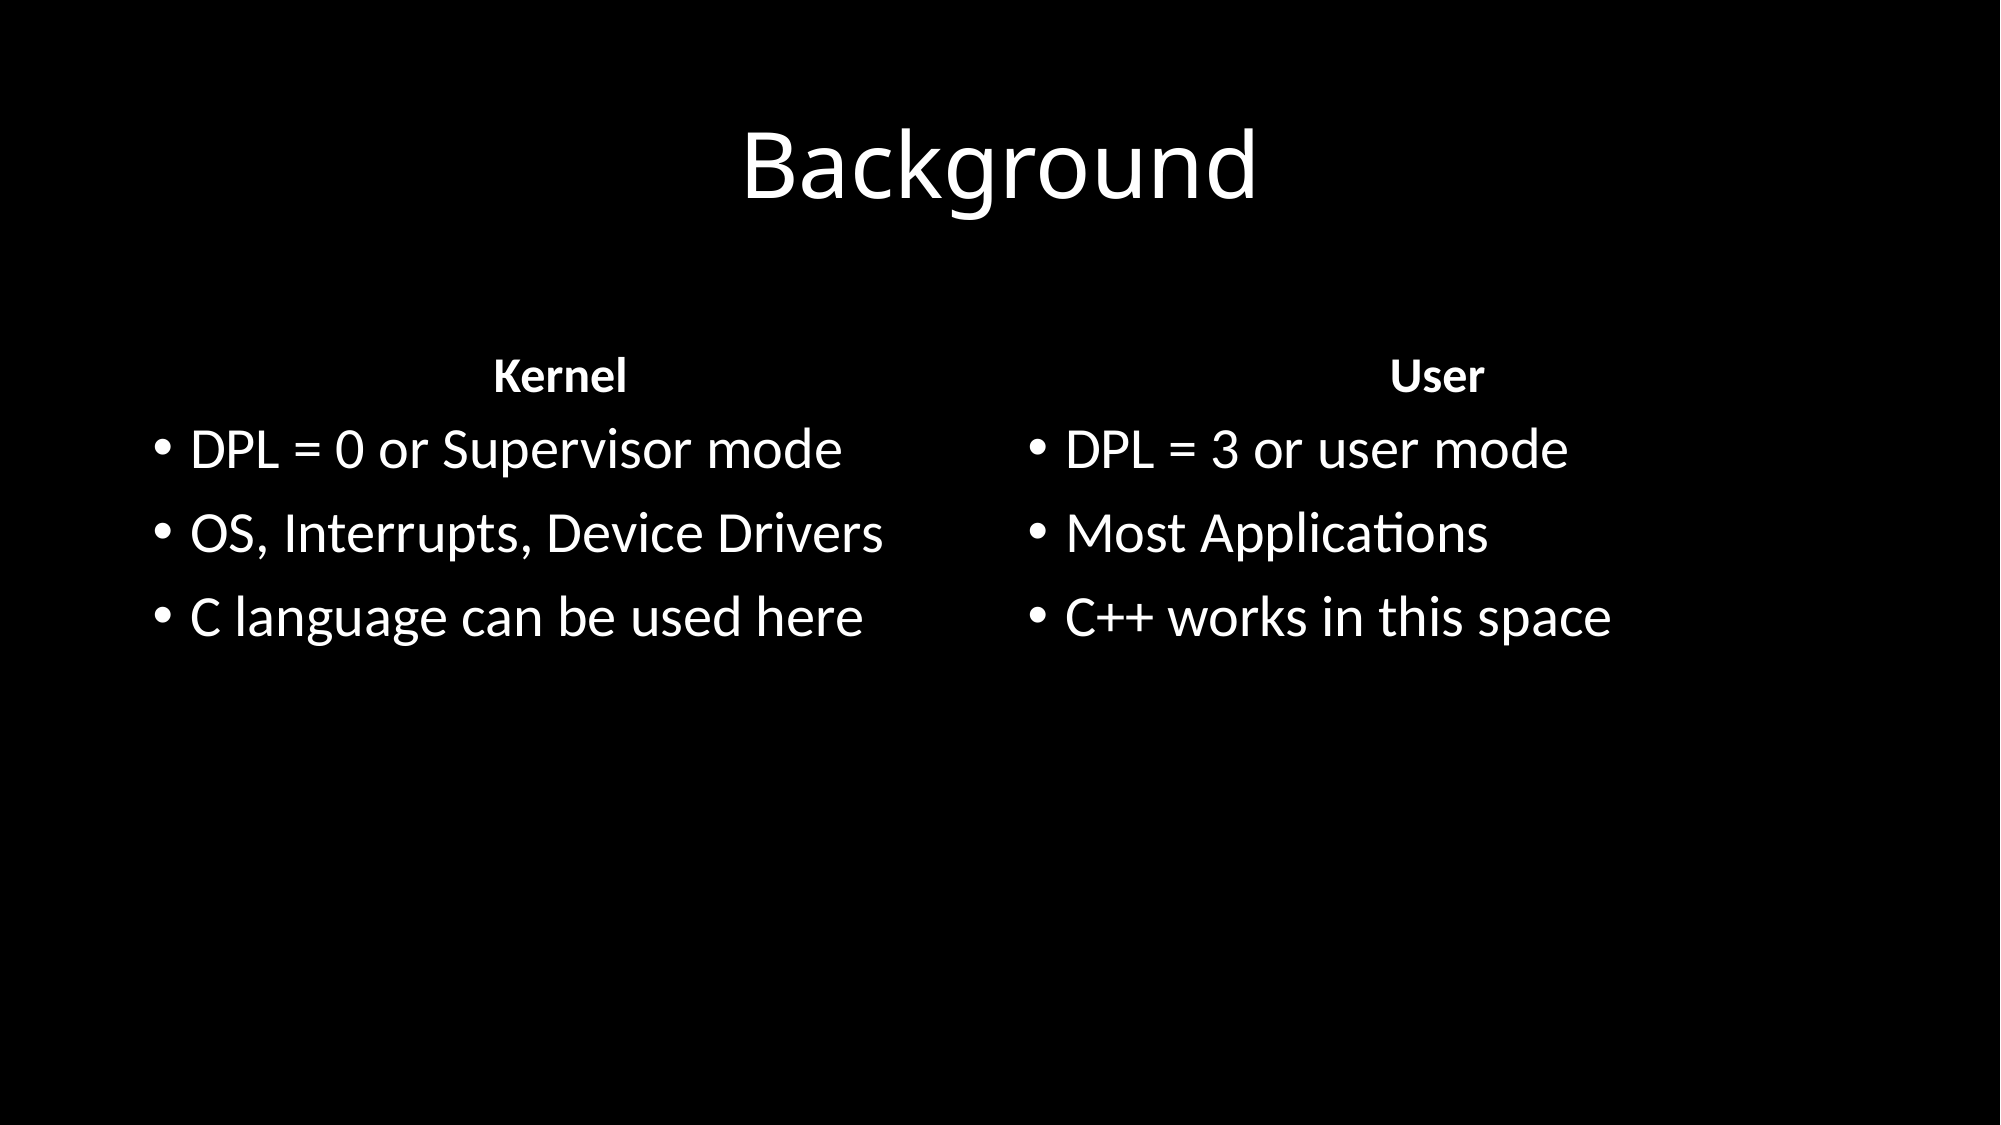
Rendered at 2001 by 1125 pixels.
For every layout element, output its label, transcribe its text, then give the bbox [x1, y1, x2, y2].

list Kernel [137, 275, 984, 410]
list User [1012, 275, 1863, 410]
list DPL = 3 or user mode Most Applications C++ works in this space [1012, 410, 1863, 1016]
list DPL = 0 or Supervisor mode OS, Interrupts, Device Drivers C language can be used here [137, 410, 984, 1016]
title Background [137, 59, 1863, 278]
